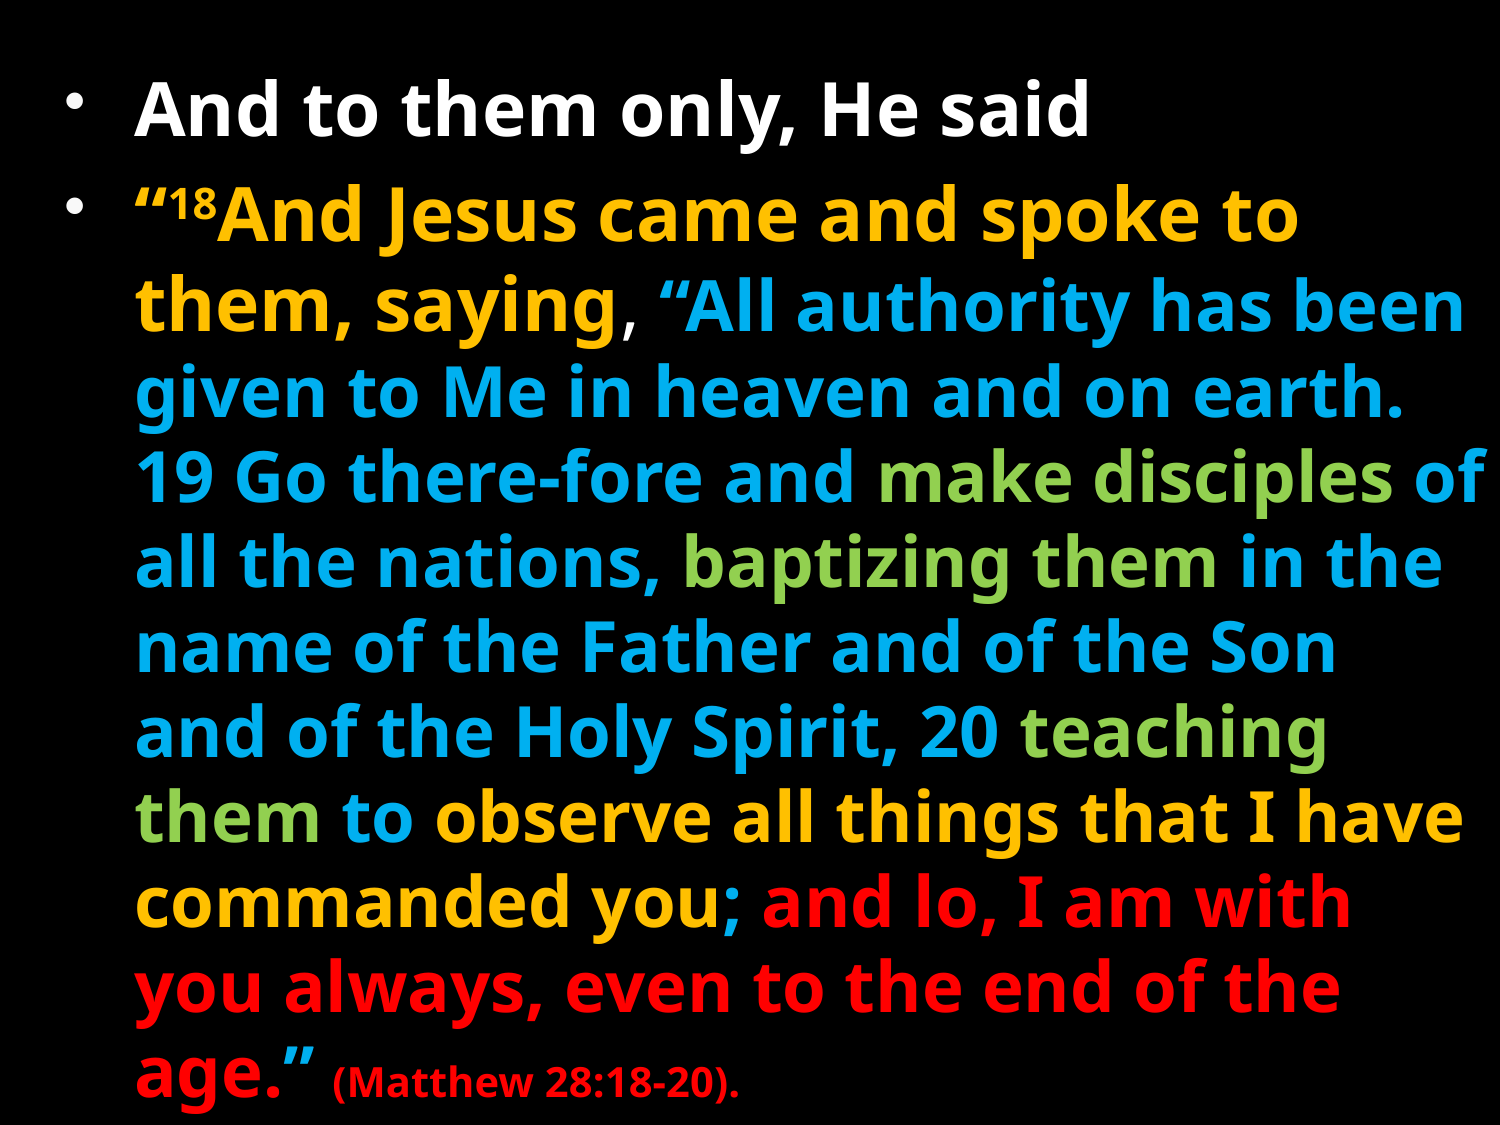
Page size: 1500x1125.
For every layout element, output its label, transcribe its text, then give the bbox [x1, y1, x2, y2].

list And to them only, He said “18And Jesus came and spoke to them, saying, “All authority has been given to Me in heaven and on earth. 19 Go there-fore and make disciples of all the nations, baptizing them in the name of the Father and of the Son and of the Holy Spirit, 20 teaching them to observe all things that I have commanded you; and lo, I am with you always, even to the end of the age.” (Matthew 28:18-20). [29, 54, 1500, 1094]
